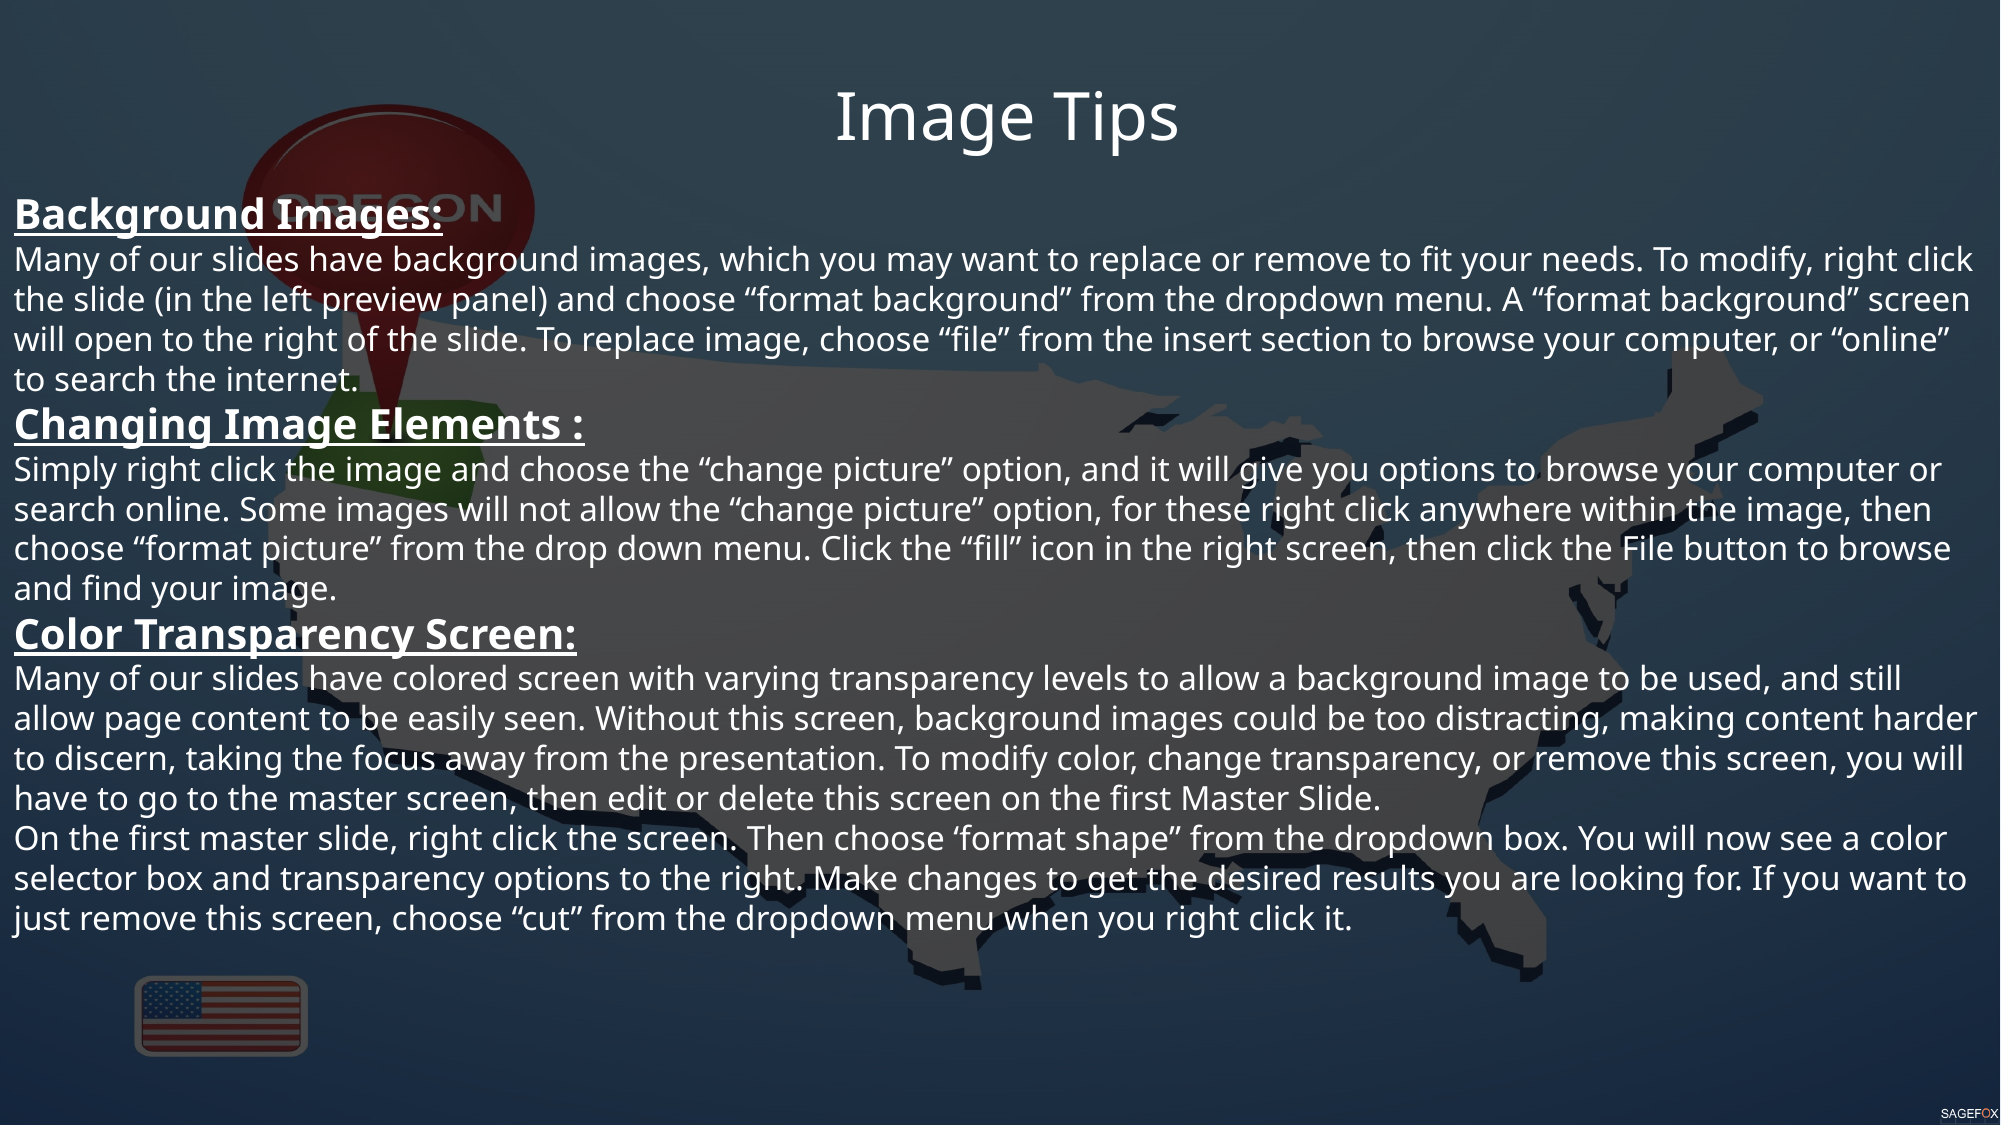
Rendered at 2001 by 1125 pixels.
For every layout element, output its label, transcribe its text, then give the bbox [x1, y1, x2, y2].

title Image Tips [597, 59, 1420, 177]
text_box Background Images: Many of our slides have background images, which you may want to replace or remove to fit your needs. To modify, right click the slide (in the left preview panel) and choose “format background” from the dropdown menu. A “format background” screen will open to the right of the slide. To replace image, choose “file” from the insert section to browse your computer, or “online” to search the internet. Changing Image Elements : Simply right click the image and choose the “change picture” option, and it will give you options to browse your computer or search online. Some images will not allow the “change picture” option, for these right click anywhere within the image, then choose “format picture” from the drop down menu. Click the “fill” icon in the right screen, then click the File button to browse and find your image. Color Transparency Screen: Many of our slides have colored screen with varying transparency levels to allow a background image to be used, and still allow page content to be easily seen. Without this screen, background images could be too distracting, making content harder to discern, taking the focus away from the presentation. To modify color, change transparency, or remove this screen, you will have to go to the master screen, then edit or delete this screen on the first Master Slide. On the first master slide, right click the screen. Then choose ‘format shape” from the dropdown box. You will now see a color selector box and transparency options to the right. Make changes to get the desired results you are looking for. If you want to just remove this screen, choose “cut” from the dropdown menu when you right click it. [0, 0, 2000, 1125]
